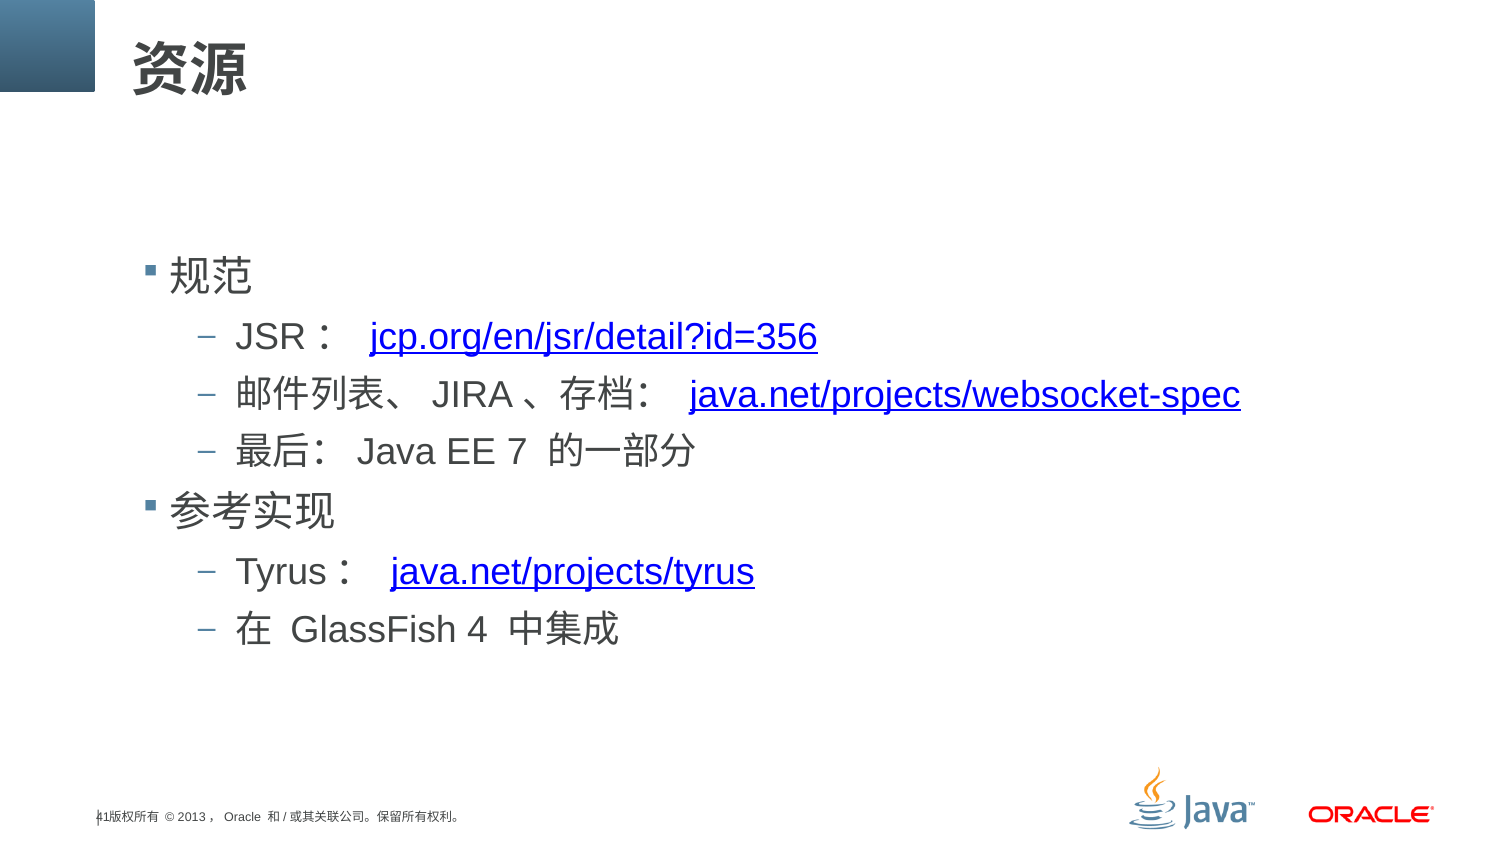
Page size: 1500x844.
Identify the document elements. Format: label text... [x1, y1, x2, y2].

list 规范 JSR： jcp.org/en/jsr/detail?id=356 邮件列表、JIRA、存档： java.net/projects/websocket-spec 最后：Java EE 7 的一部分 参考实现 Tyrus： java.net/projects/tyrus 在 GlassFish 4 中集成 [131, 249, 1482, 753]
title 资源 [131, 40, 1482, 107]
picture [1293, 790, 1445, 838]
picture [1109, 762, 1266, 834]
